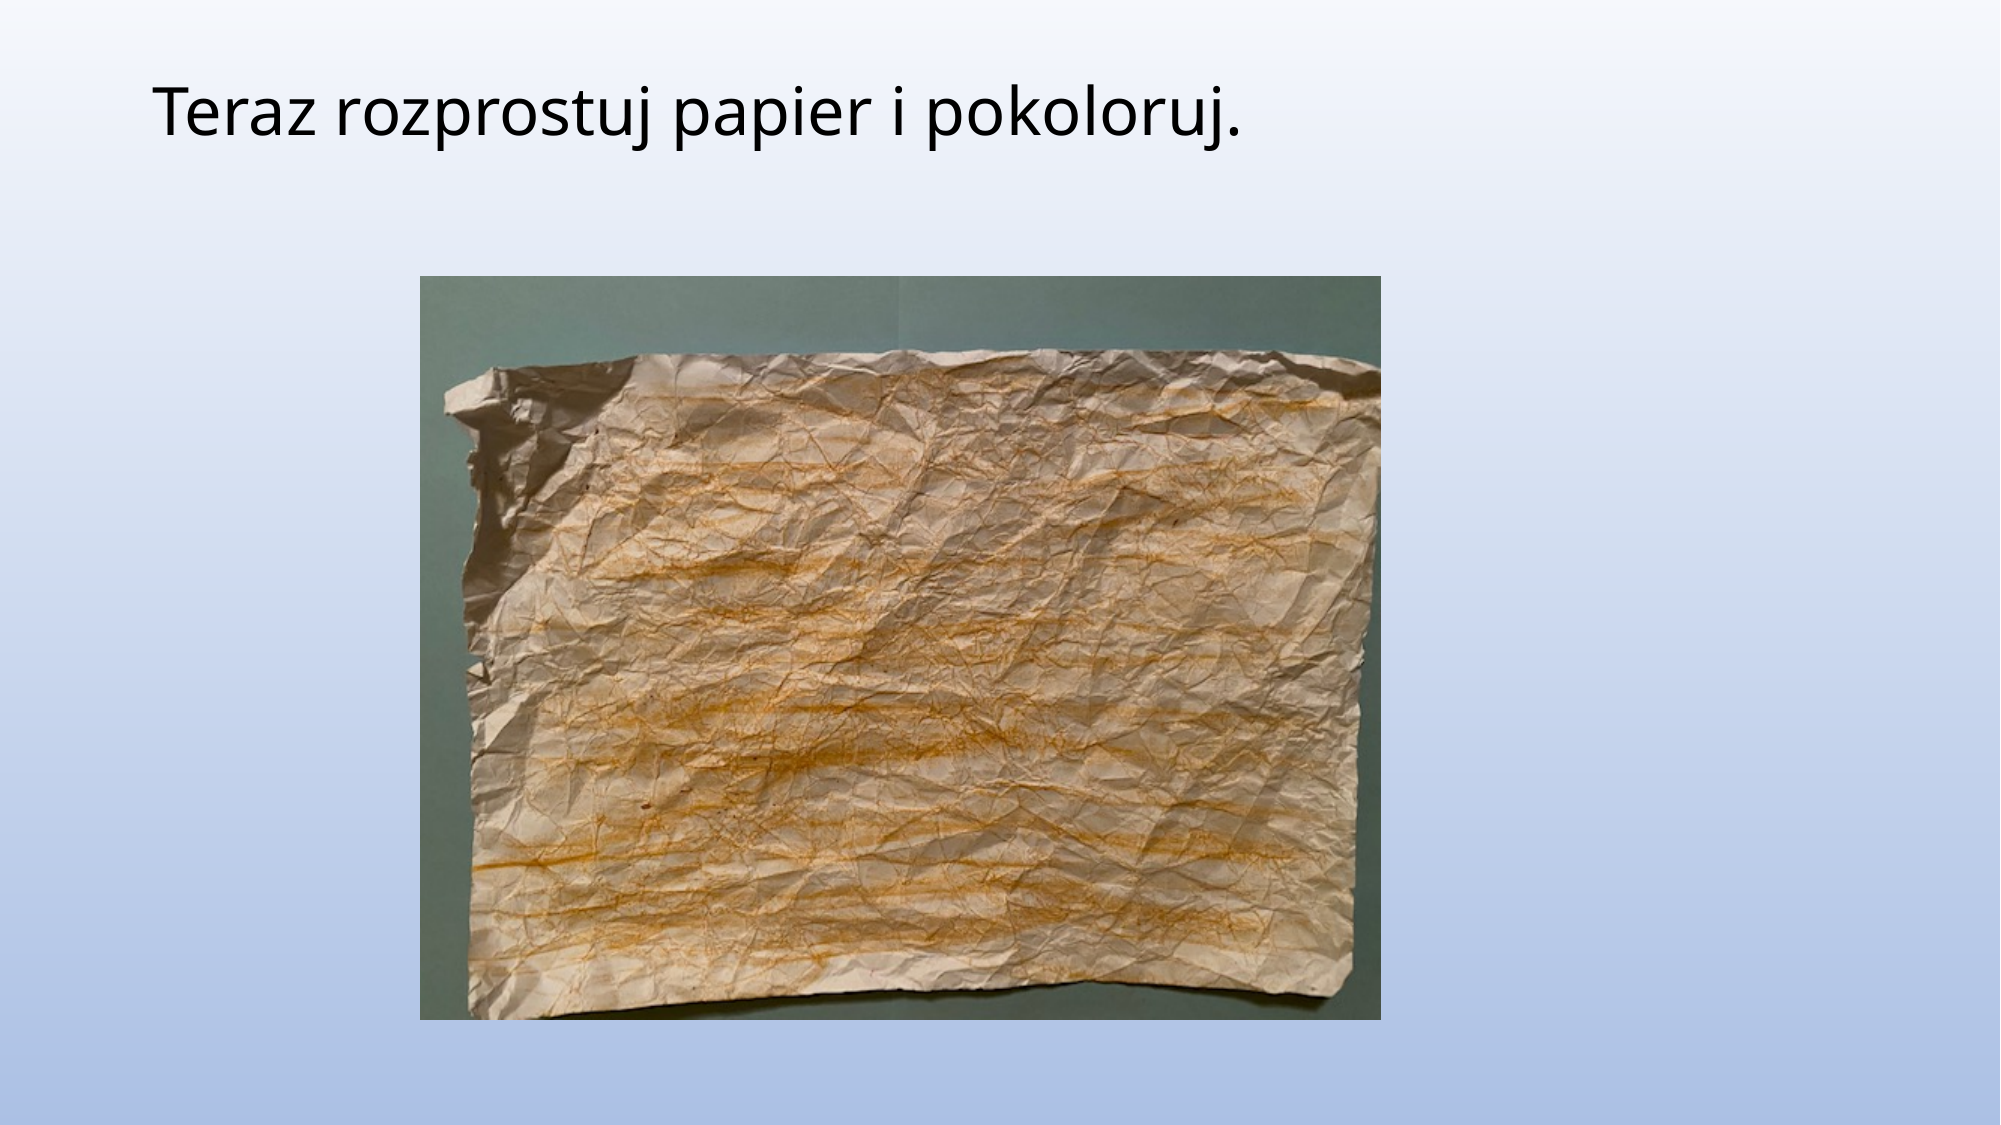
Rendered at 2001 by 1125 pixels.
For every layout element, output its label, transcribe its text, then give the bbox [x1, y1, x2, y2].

picture [419, 276, 1381, 1020]
title Teraz rozprostuj papier i pokoloruj. [137, 59, 1863, 278]
